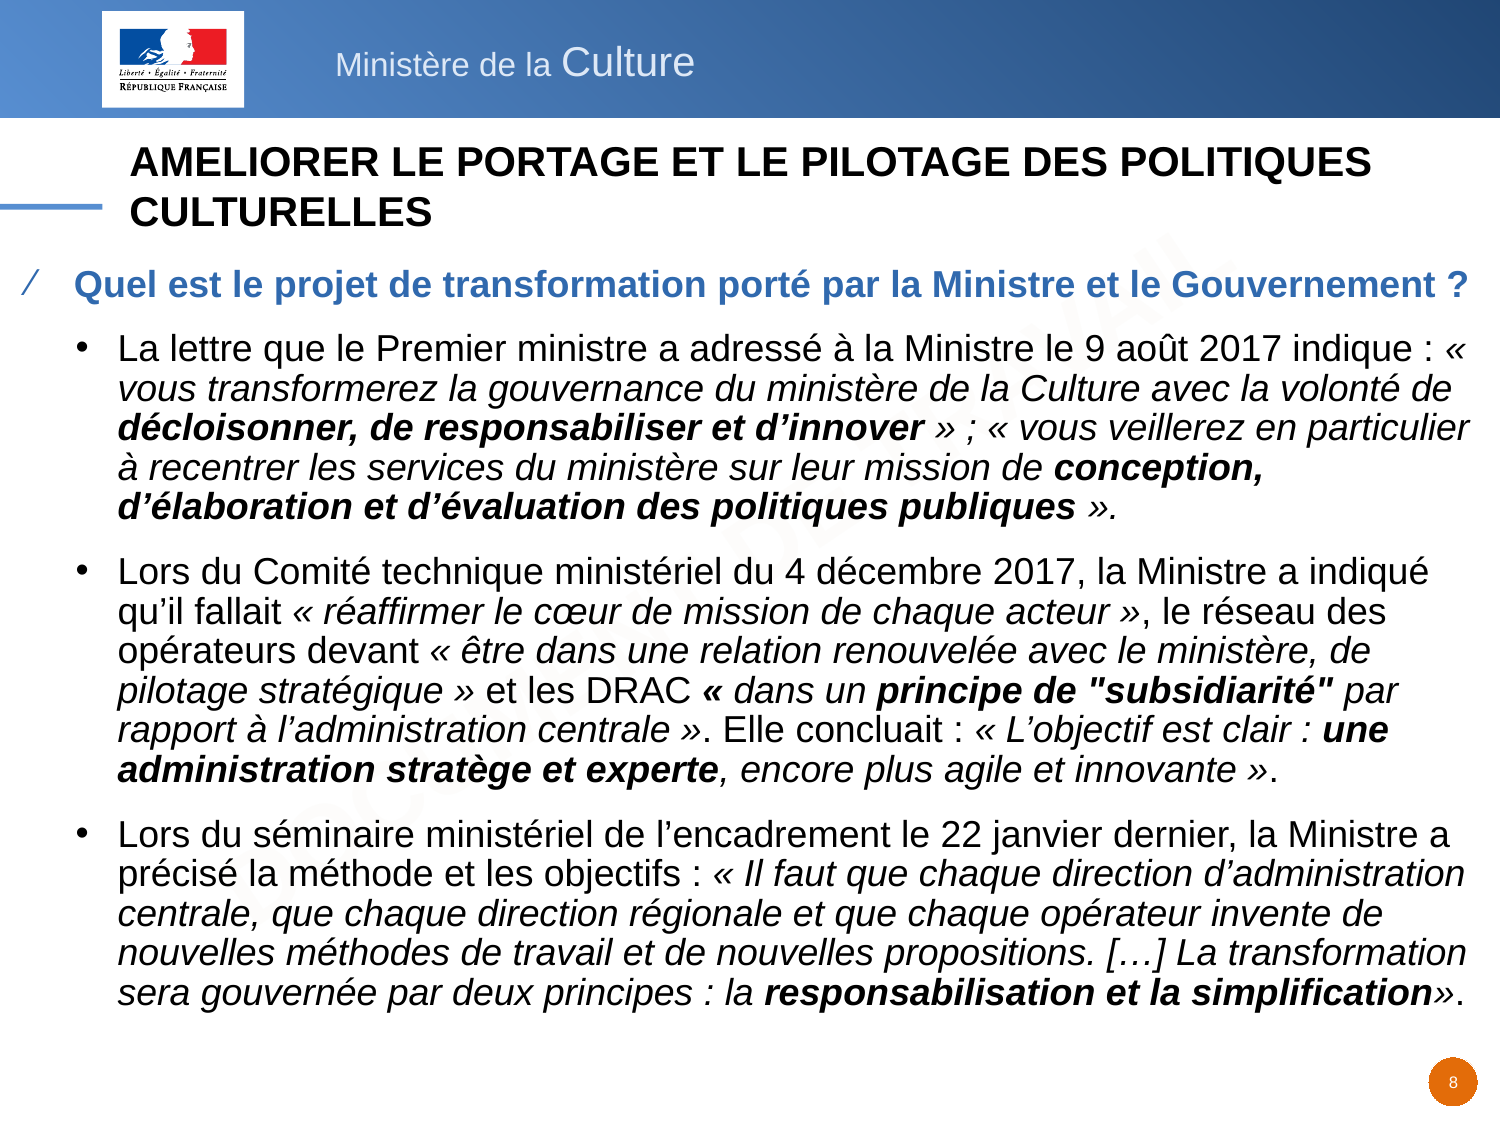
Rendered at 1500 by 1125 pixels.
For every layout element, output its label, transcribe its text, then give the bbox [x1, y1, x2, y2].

title AMELIORER LE PORTAGE ET LE PILOTAGE DES POLITIQUES CULTURELLES [114, 126, 1454, 250]
list Quel est le projet de transformation porté par la Ministre et le Gouvernement ? La lettre que le Premier ministre a adressé à la Ministre le 9 août 2017 indique : « vous transformerez la gouvernance du ministère de la Culture avec la volonté de décloisonner, de responsabiliser et d’innover » ; « vous veillerez en particulier à recentrer les services du ministère sur leur mission de conception, d’élaboration et d’évaluation des politiques publiques ». Lors du Comité technique ministériel du 4 décembre 2017, la Ministre a indiqué qu’il fallait « réaffirmer le cœur de mission de chaque acteur », le réseau des opérateurs devant « être dans une relation renouvelée avec le ministère, de pilotage stratégique » et les DRAC « dans un principe de "subsidiarité" par rapport à l’administration centrale ». Elle concluait : « L’objectif est clair : une administration stratège et experte, encore plus agile et innovante ». Lors du séminaire ministériel de l’encadrement le 22 janvier dernier, la Ministre a précisé la méthode et les objectifs : « Il faut que chaque direction d’administration centrale, que chaque direction régionale et que chaque opérateur invente de nouvelles méthodes de travail et de nouvelles propositions. […] La transformation sera gouvernée par deux principes : la responsabilisation et la simplification». [13, 257, 1490, 1058]
